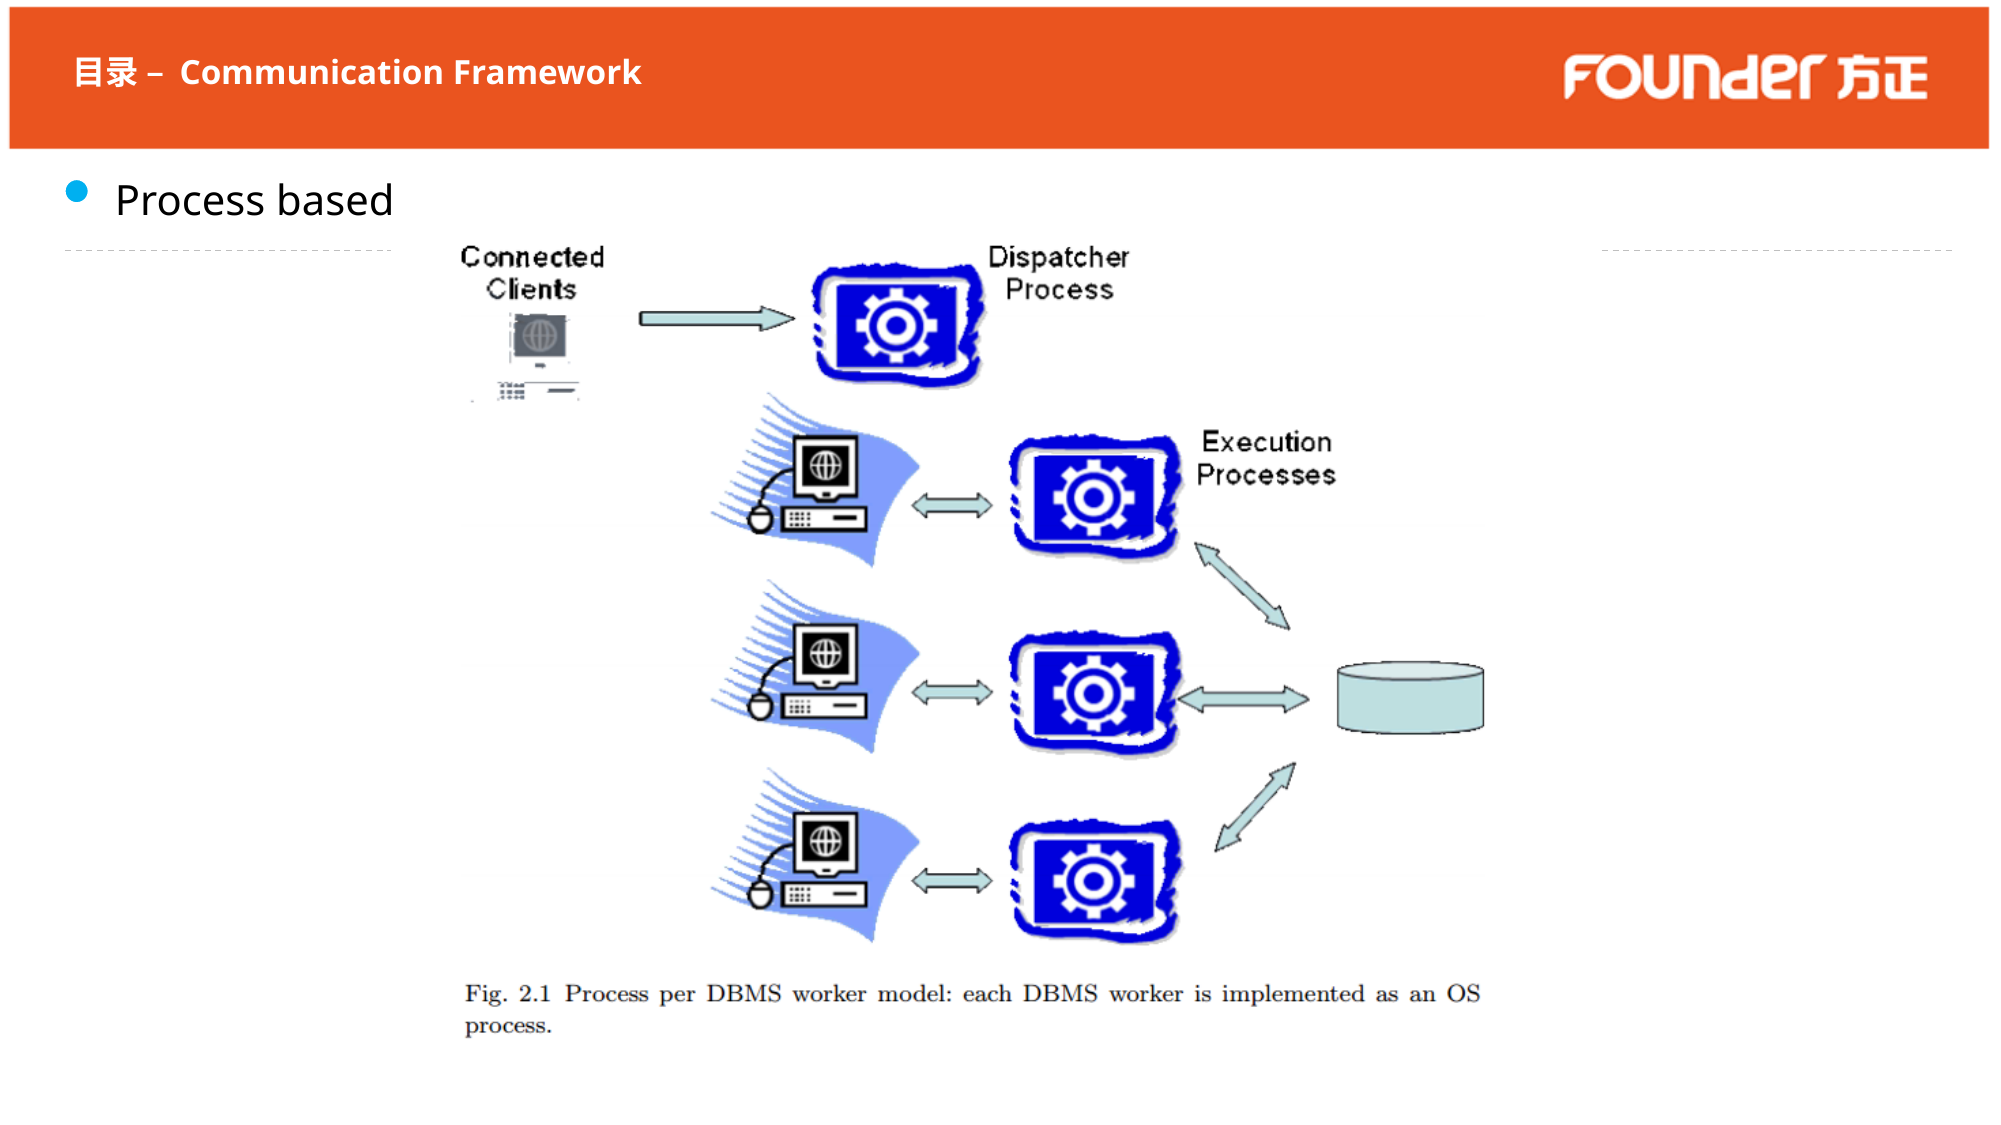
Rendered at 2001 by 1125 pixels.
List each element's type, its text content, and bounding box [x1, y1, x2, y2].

text_box Process based [100, 166, 886, 231]
text_box [64, 179, 89, 203]
picture [0, 0, 2001, 1125]
text_box 目录 – Communication Framework [57, 43, 718, 139]
